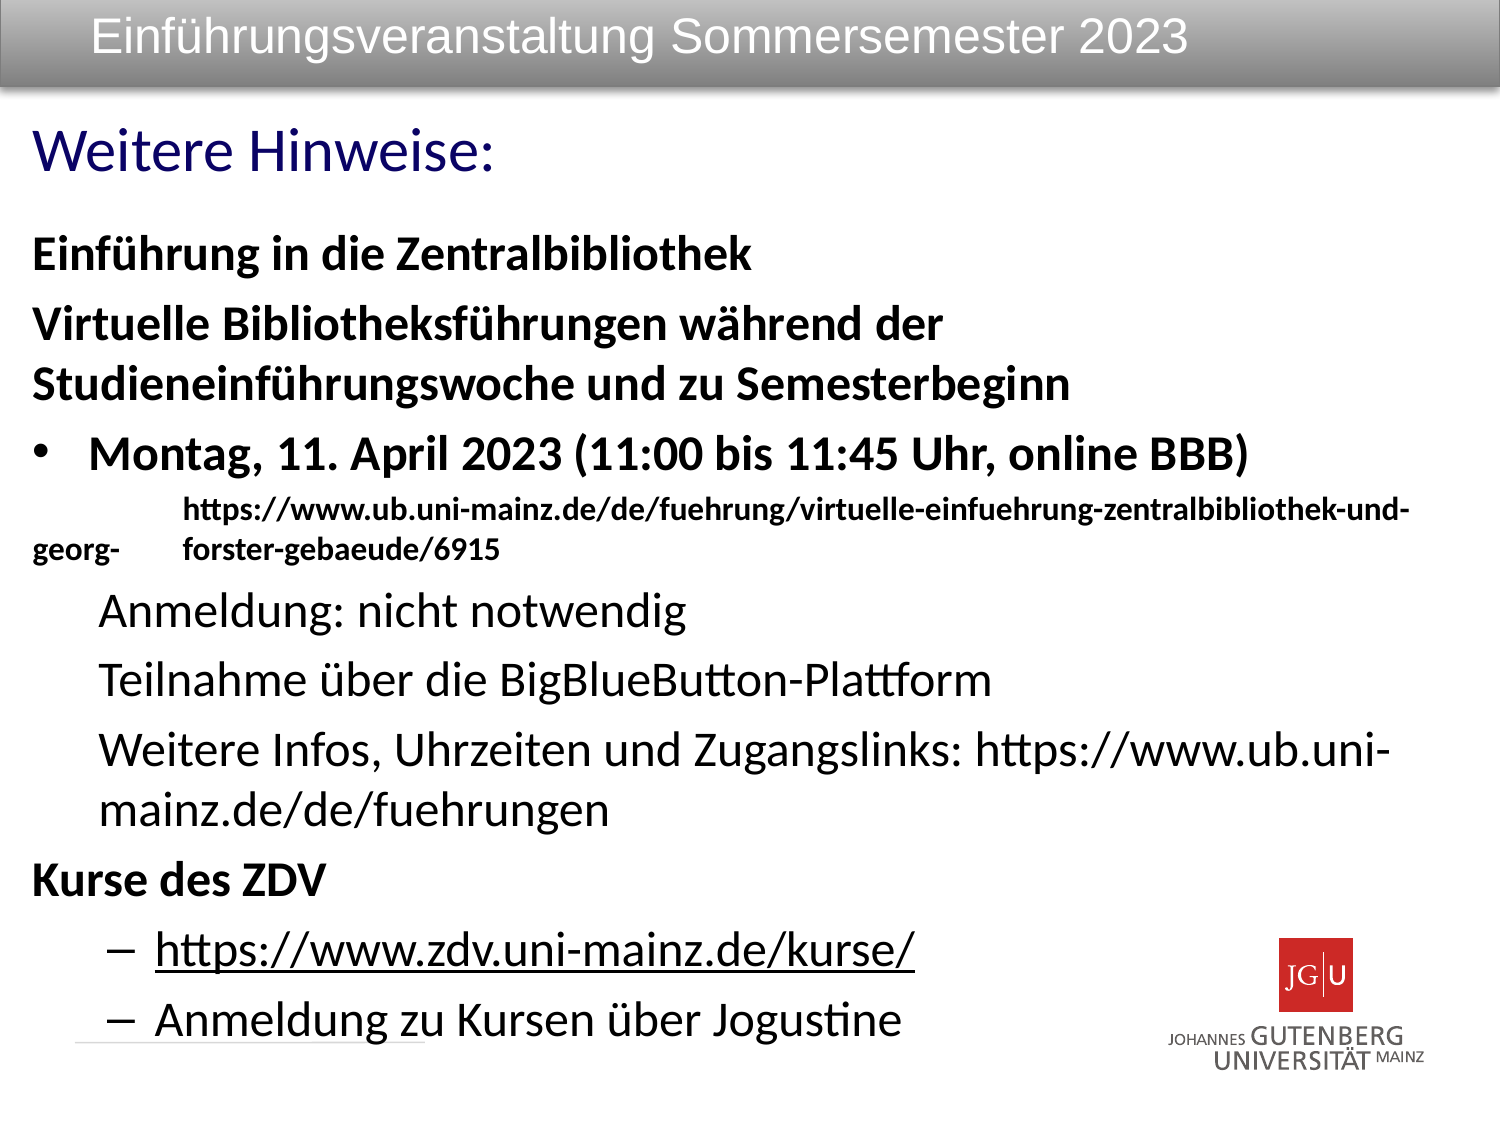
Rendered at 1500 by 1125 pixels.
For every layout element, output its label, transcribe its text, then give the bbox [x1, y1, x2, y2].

title Einführungsveranstaltung Sommersemester 2023 [74, 0, 1466, 69]
list Weitere Hinweise: Einführung in die Zentralbibliothek Virtuelle Bibliotheksführungen während der Studieneinführungswoche und zu Semesterbeginn Montag, 11. April 2023 (11:00 bis 11:45 Uhr, online BBB) https://www.ub.uni-mainz.de/de/fuehrung/virtuelle-einfuehrung-zentralbibliothek-und-georg- forster-gebaeude/6915 Anmeldung: nicht notwendig Teilnahme über die BigBlueButton-Plattform Weitere Infos, Uhrzeiten und Zugangslinks: https://www.ub.uni-mainz.de/de/fuehrungen Kurse des ZDV https://www.zdv.uni-mainz.de/kurse/ Anmeldung zu Kursen über Jogustine [17, 101, 1495, 1071]
